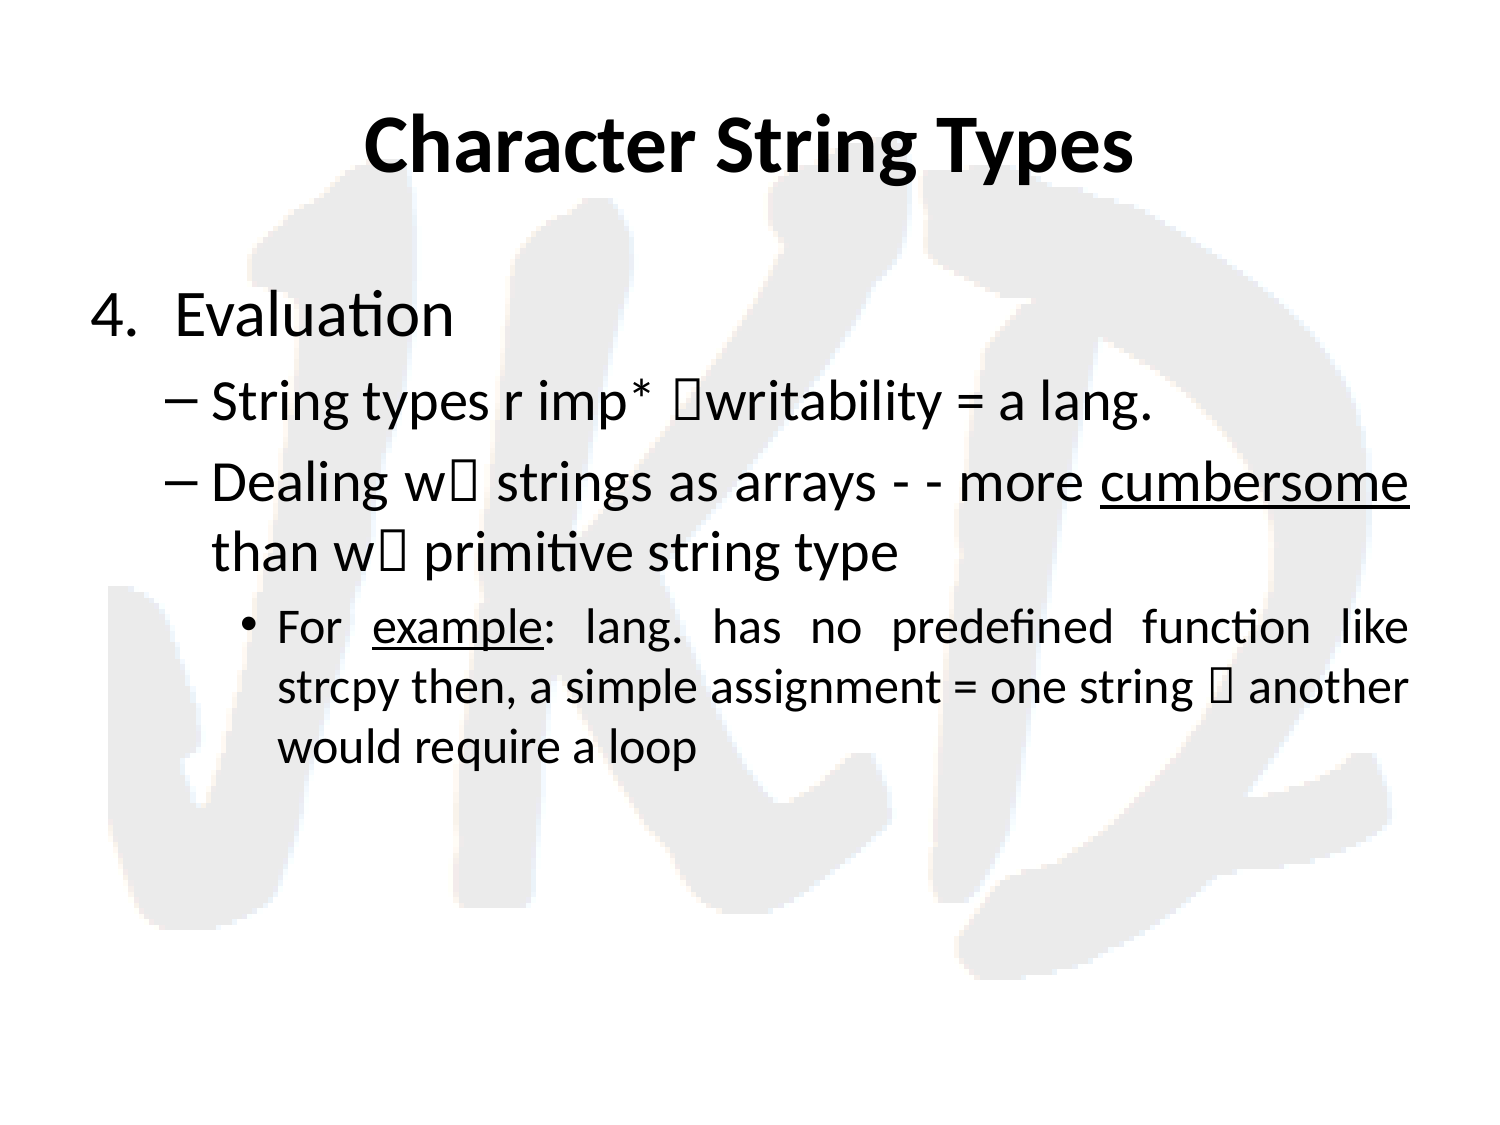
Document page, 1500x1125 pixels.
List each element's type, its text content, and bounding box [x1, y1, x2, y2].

title Character String Types [75, 45, 1425, 233]
list Evaluation String types r imp* writability = a lang. Dealing w strings as arrays - - more cumbersome than w primitive string type For example: lang. has no predefined function like strcpy then, a simple assignment = one string  another would require a loop [75, 262, 1425, 1005]
